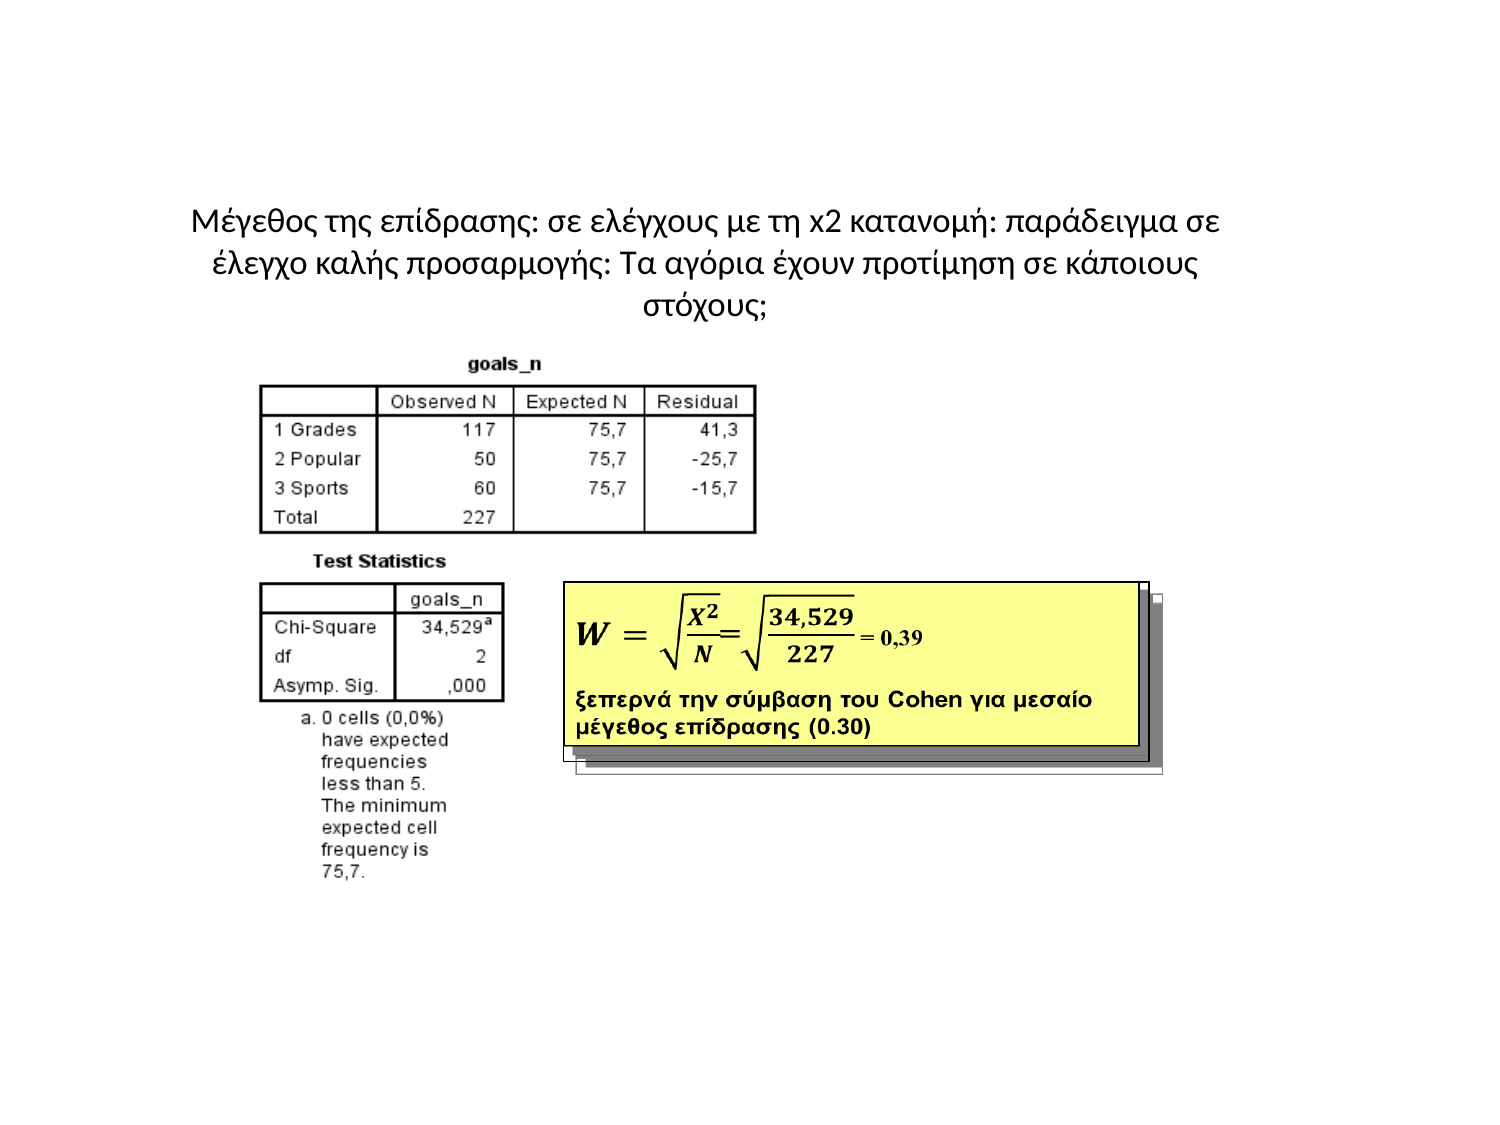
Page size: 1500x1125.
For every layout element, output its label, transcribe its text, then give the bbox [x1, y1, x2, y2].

text_box [769, 581, 1149, 762]
title Μέγεθος της επίδρασης: σε ελέγχους με τη x2 κατανομή: παράδειγμα σε έλεγχο καλής προσαρμογής: Τα αγόρια έχουν προτίμηση σε κάποιους στόχους; [174, 190, 1237, 332]
picture [253, 343, 765, 894]
